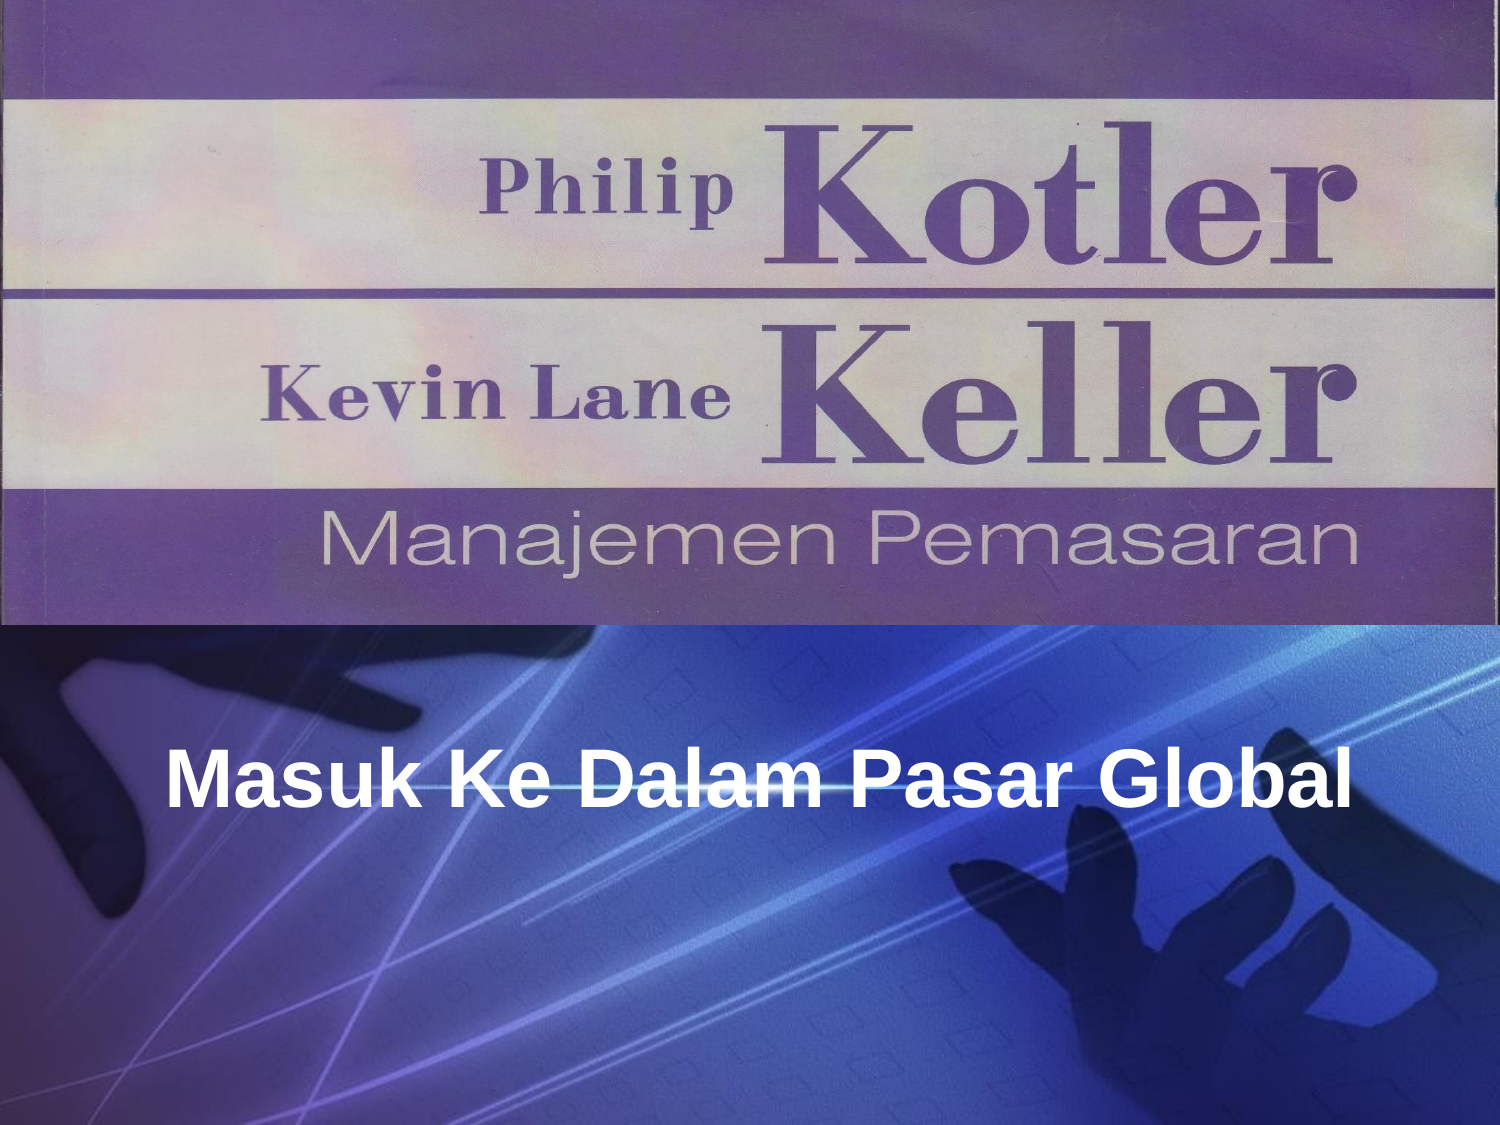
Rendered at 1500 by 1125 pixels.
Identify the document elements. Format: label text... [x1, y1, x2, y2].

text_box [0, 0, 1500, 625]
text_box Masuk Ke Dalam Pasar Global [162, 721, 1362, 824]
picture [0, 625, 1500, 1125]
